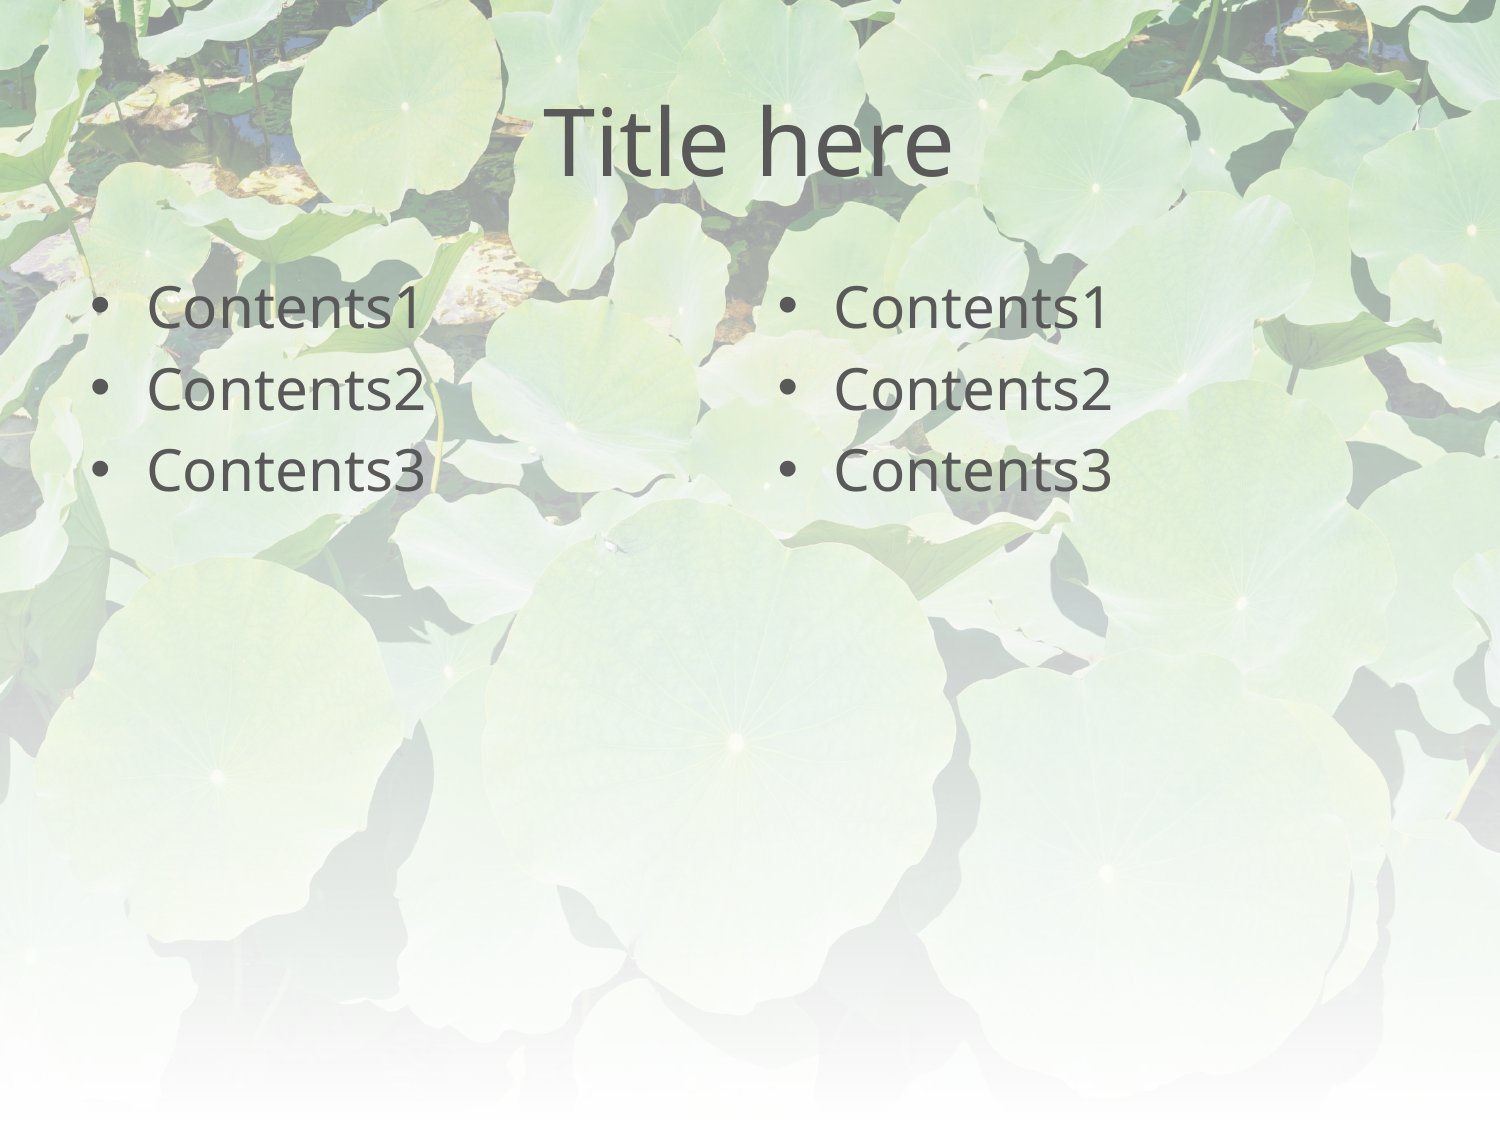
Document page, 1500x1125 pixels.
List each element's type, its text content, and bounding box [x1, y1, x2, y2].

list Contents1 Contents2 Contents3 [75, 262, 738, 1005]
text_box [0, 0, 1500, 1125]
title Title here [75, 45, 1425, 233]
list Contents1 Contents2 Contents3 [762, 262, 1425, 1005]
